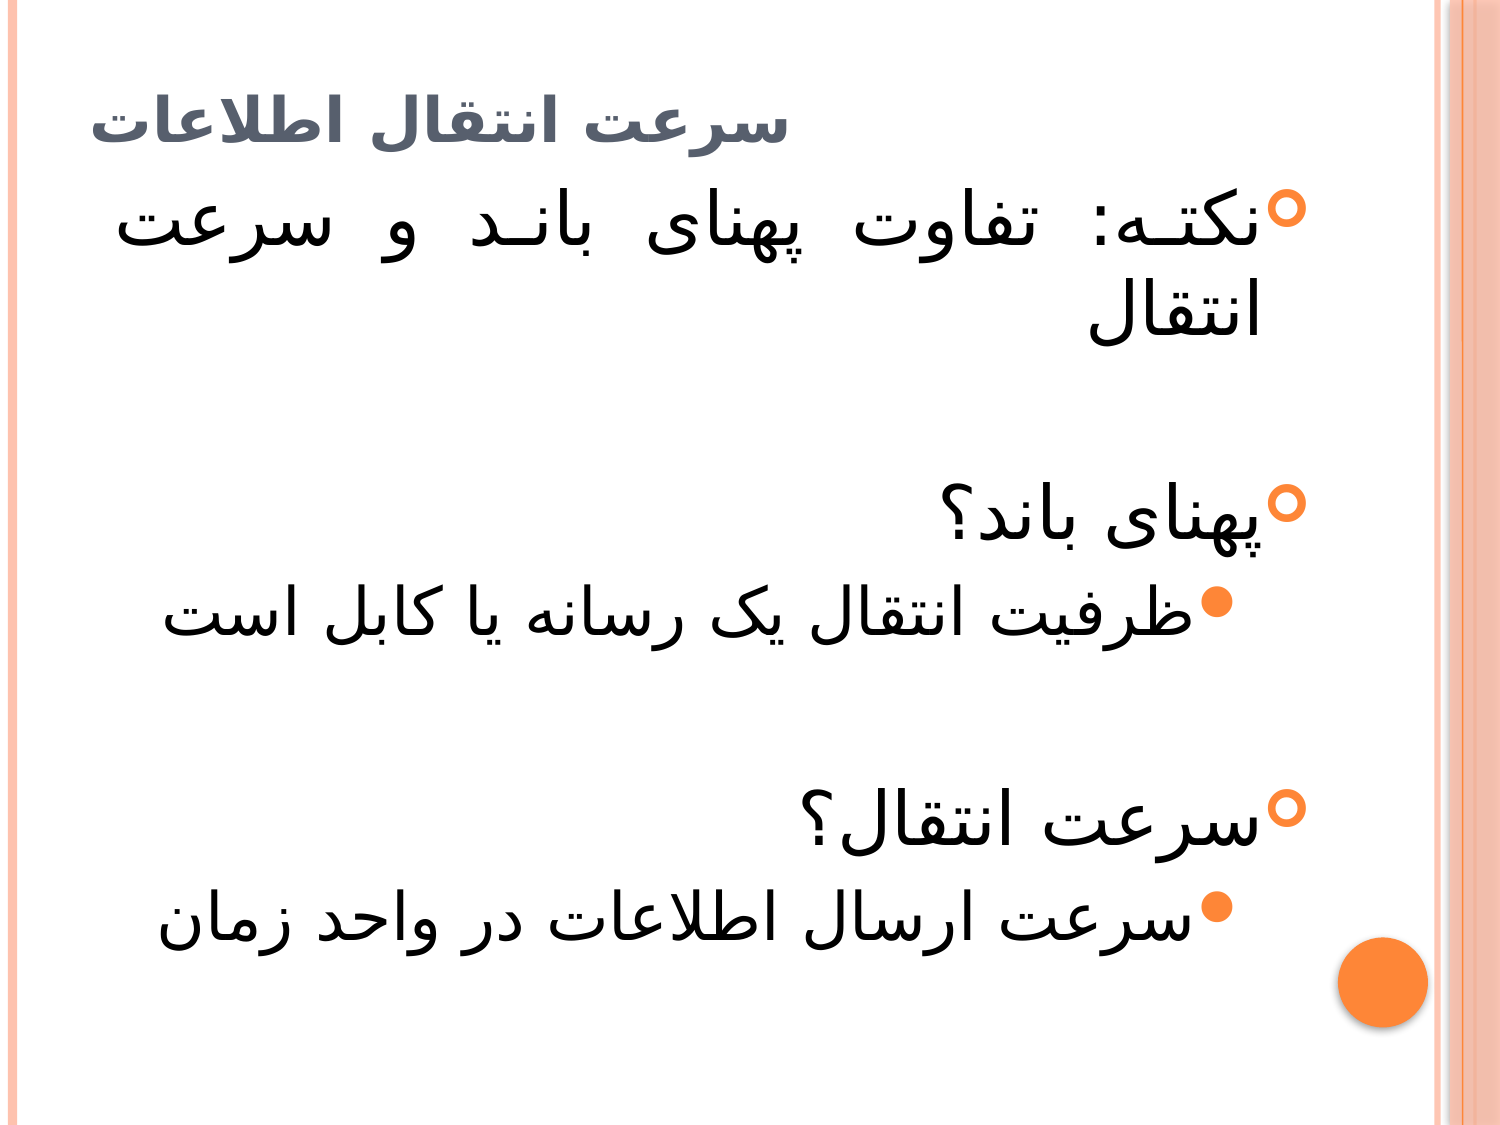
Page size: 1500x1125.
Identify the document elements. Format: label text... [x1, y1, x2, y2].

title سرعت انتقال اطلاعات [75, 45, 1300, 162]
list نکته: تفاوت پهنای باند و سرعت انتقال پهنای باند؟ ظرفیت انتقال یک رسانه یا کابل است سرعت انتقال؟ سرعت ارسال اطلاعات در واحد زمان [75, 162, 1325, 1125]
